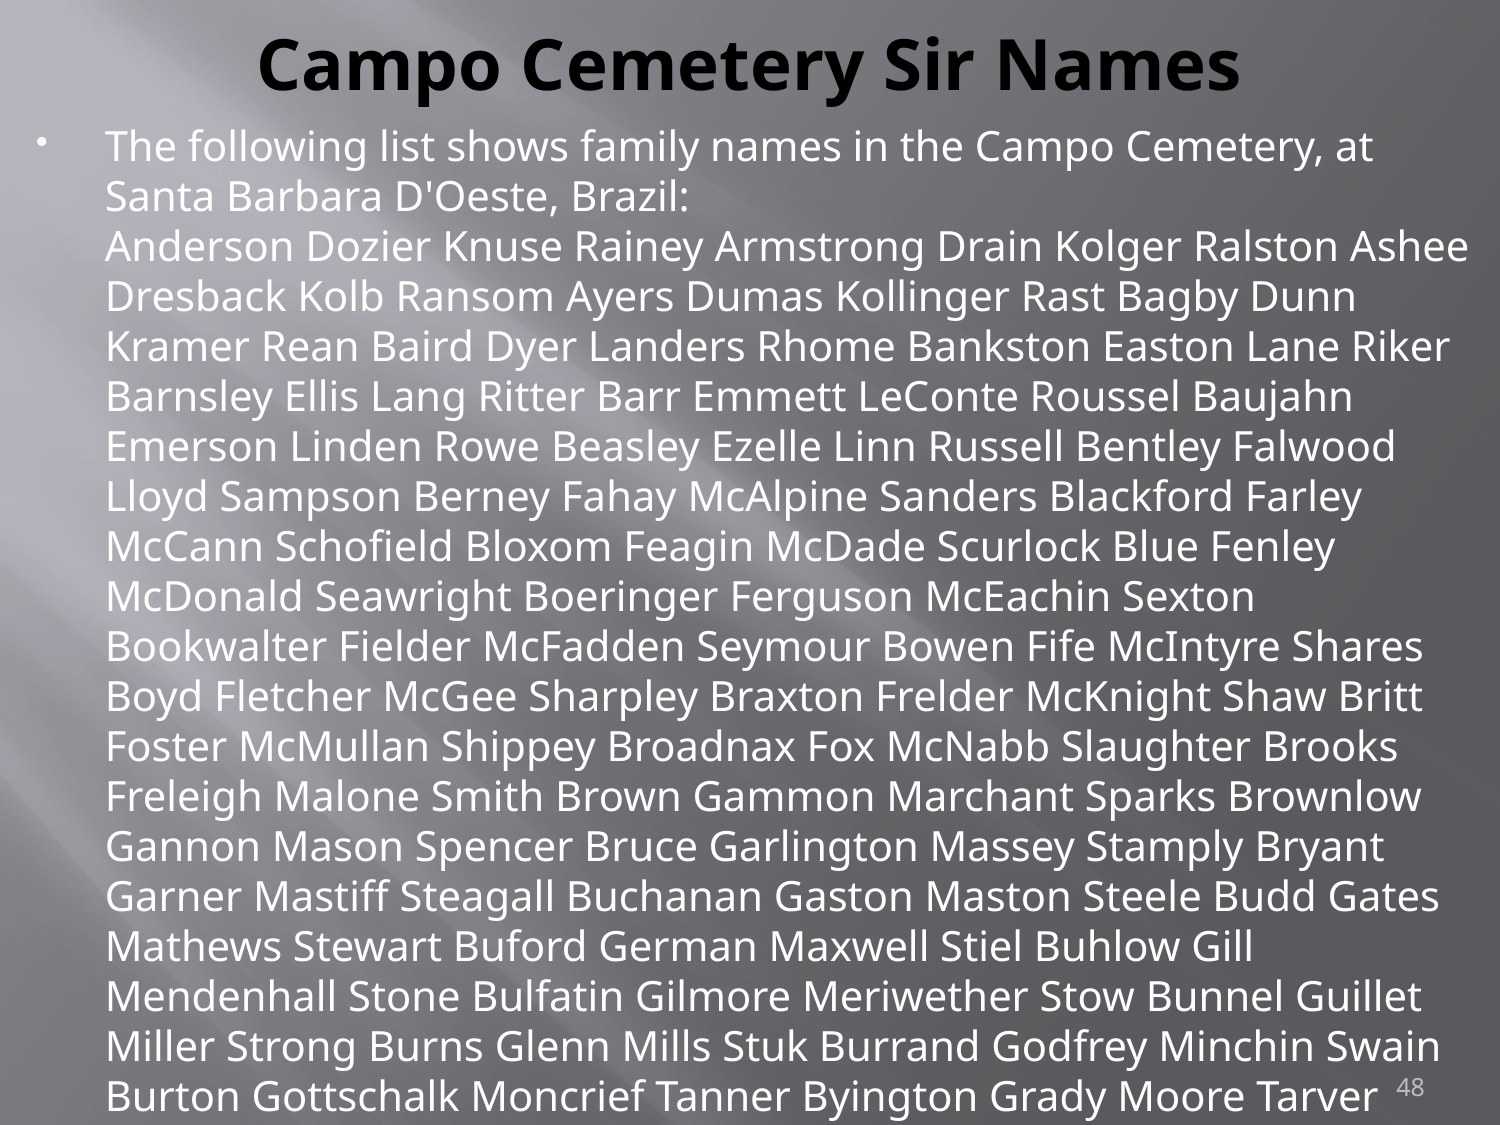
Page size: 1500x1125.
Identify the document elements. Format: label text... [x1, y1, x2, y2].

list The following list shows family names in the Campo Cemetery, at Santa Barbara D'Oeste, Brazil: Anderson Dozier Knuse Rainey Armstrong Drain Kolger Ralston Ashee Dresback Kolb Ransom Ayers Dumas Kollinger Rast Bagby Dunn Kramer Rean Baird Dyer Landers Rhome Bankston Easton Lane Riker Barnsley Ellis Lang Ritter Barr Emmett LeConte Roussel Baujahn Emerson Linden Rowe Beasley Ezelle Linn Russell Bentley Falwood Lloyd Sampson Berney Fahay McAlpine Sanders Blackford Farley McCann Schofield Bloxom Feagin McDade Scurlock Blue Fenley McDonald Seawright Boeringer Ferguson McEachin Sexton Bookwalter Fielder McFadden Seymour Bowen Fife McIntyre Shares Boyd Fletcher McGee Sharpley Braxton Frelder McKnight Shaw Britt Foster McMullan Shippey Broadnax Fox McNabb Slaughter Brooks Freleigh Malone Smith Brown Gammon Marchant Sparks Brownlow Gannon Mason Spencer Bruce Garlington Massey Stamply Bryant Garner Mastiff Steagall Buchanan Gaston Maston Steele Budd Gates Mathews Stewart Buford German Maxwell Stiel Buhlow Gill Mendenhall Stone Bulfatin Gilmore Meriwether Stow Bunnel Guillet Miller Strong Burns Glenn Mills Stuk Burrand Godfrey Minchin Swain Burton Gottschalk Moncrief Tanner Byington Grady Moore Tarver Campbell [0, 112, 1488, 1100]
title Campo Cemetery Sir Names [75, 12, 1425, 112]
slide_number 48 [1299, 1052, 1425, 1113]
